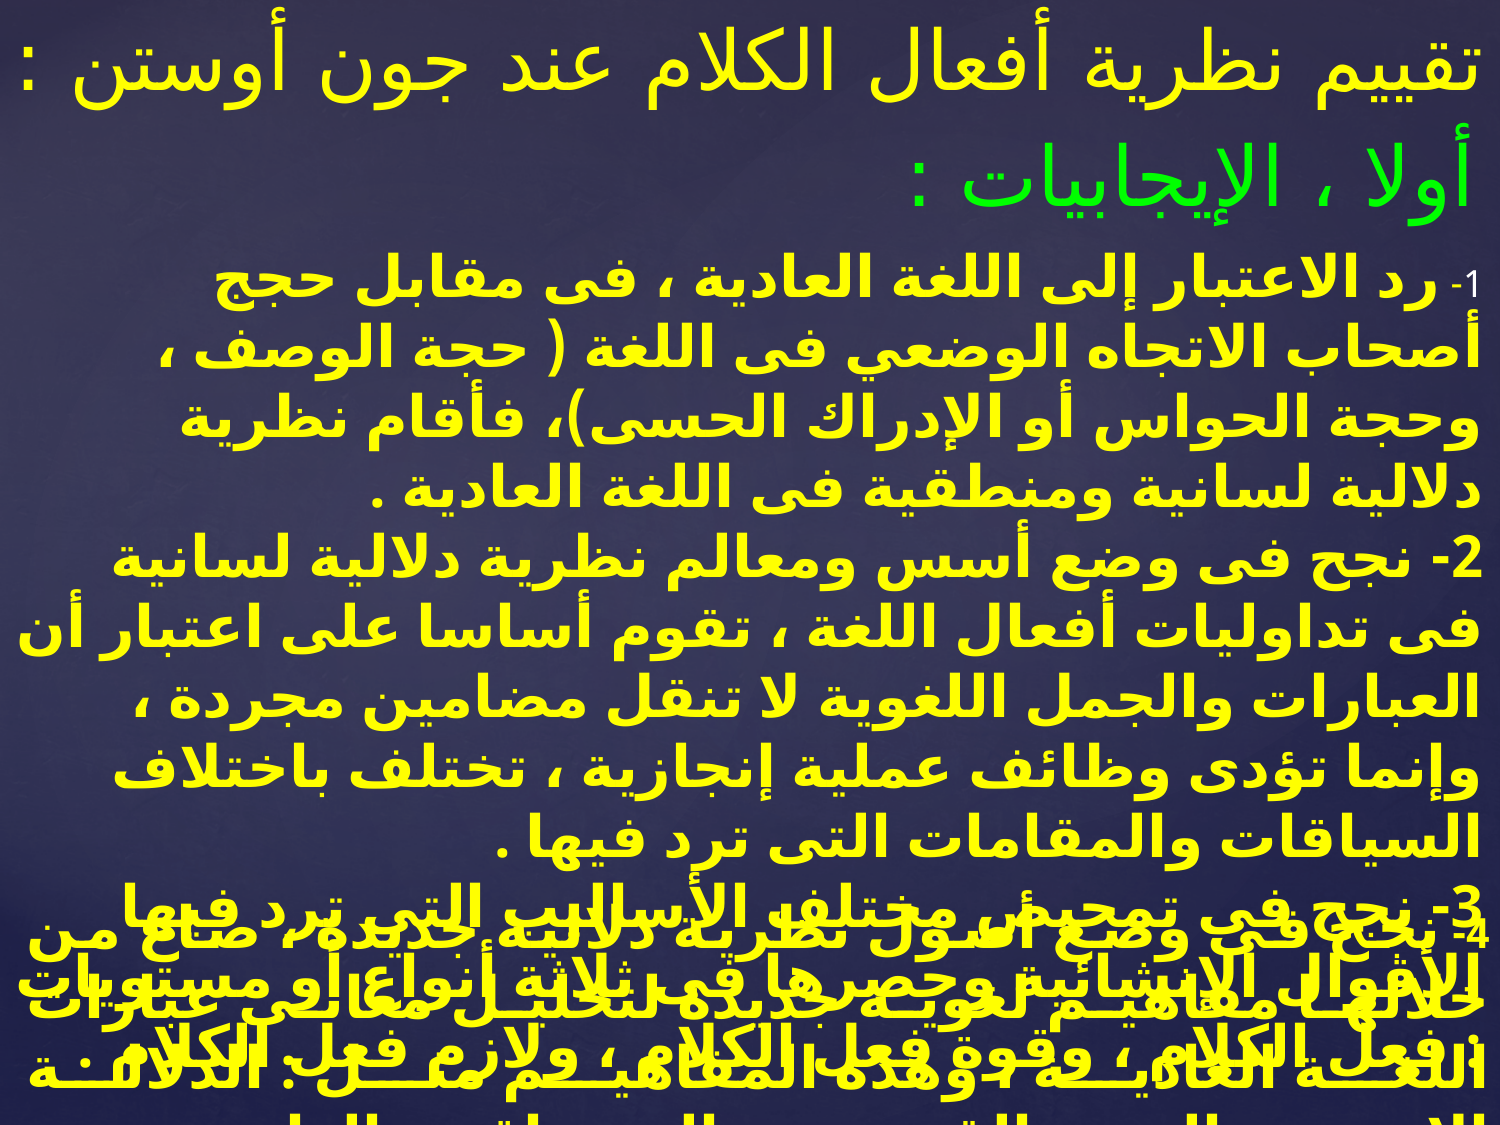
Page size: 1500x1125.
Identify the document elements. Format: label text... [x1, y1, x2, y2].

text_box تقييم نظرية أفعال الكلام عند جون أوستن : [0, 0, 1500, 115]
text_box 1- رد الاعتبار إلى اللغة العادية ، فى مقابل حجج أصحاب الاتجاه الوضعي فى اللغة ( حجة الوصف ، وحجة الحواس أو الإدراك الحسى)، فأقام نظرية دلالية لسانية ومنطقية فى اللغة العادية . 2- نجح فى وضع أسس ومعالم نظرية دلالية لسانية فى تداوليات أفعال اللغة ، تقوم أساسا على اعتبار أن العبارات والجمل اللغوية لا تنقل مضامين مجردة ، وإنما تؤدى وظائف عملية إنجازية ، تختلف باختلاف السياقات والمقامات التى ترد فيها . 3- نجح فى تمحيص مختلف الأساليب التى ترد فيها الأقوال الإنشائية وحصرها فى ثلاثة أنواع أو مستويات : فعل الكلام ، وقوة فعل الكلام ، ولازم فعل الكلام . [0, 232, 1499, 1087]
text_box 4- نجح فى وضع أصول نظرية دلالية جديدة ، صاغ من خلالها مفاهيم لغوية جديدة لتحليل معانى عبارات اللغة العادية ، وهذه المفاهيم مثل : الدلالة الاستعمالية ، والقصد ، والسياق ، والغاية من القول ..الخ [11, 882, 1500, 1125]
text_box أولا ، الإيجابيات : [0, 116, 1500, 231]
